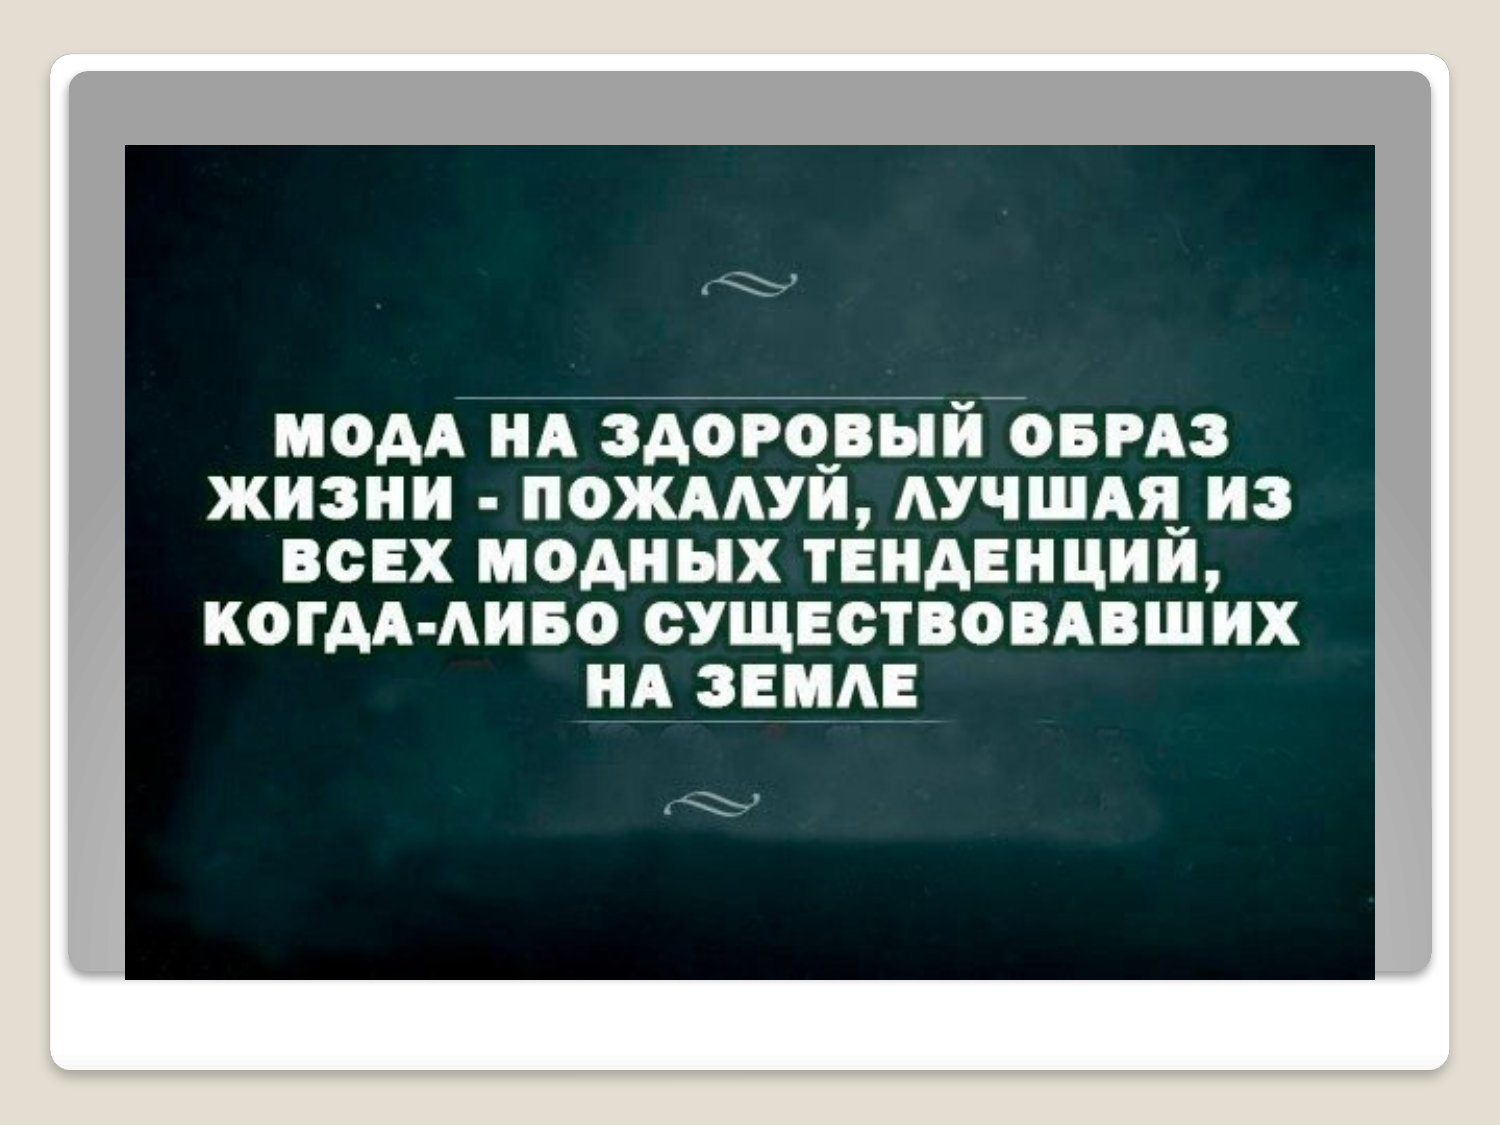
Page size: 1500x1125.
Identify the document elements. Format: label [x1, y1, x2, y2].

picture [124, 145, 1376, 980]
